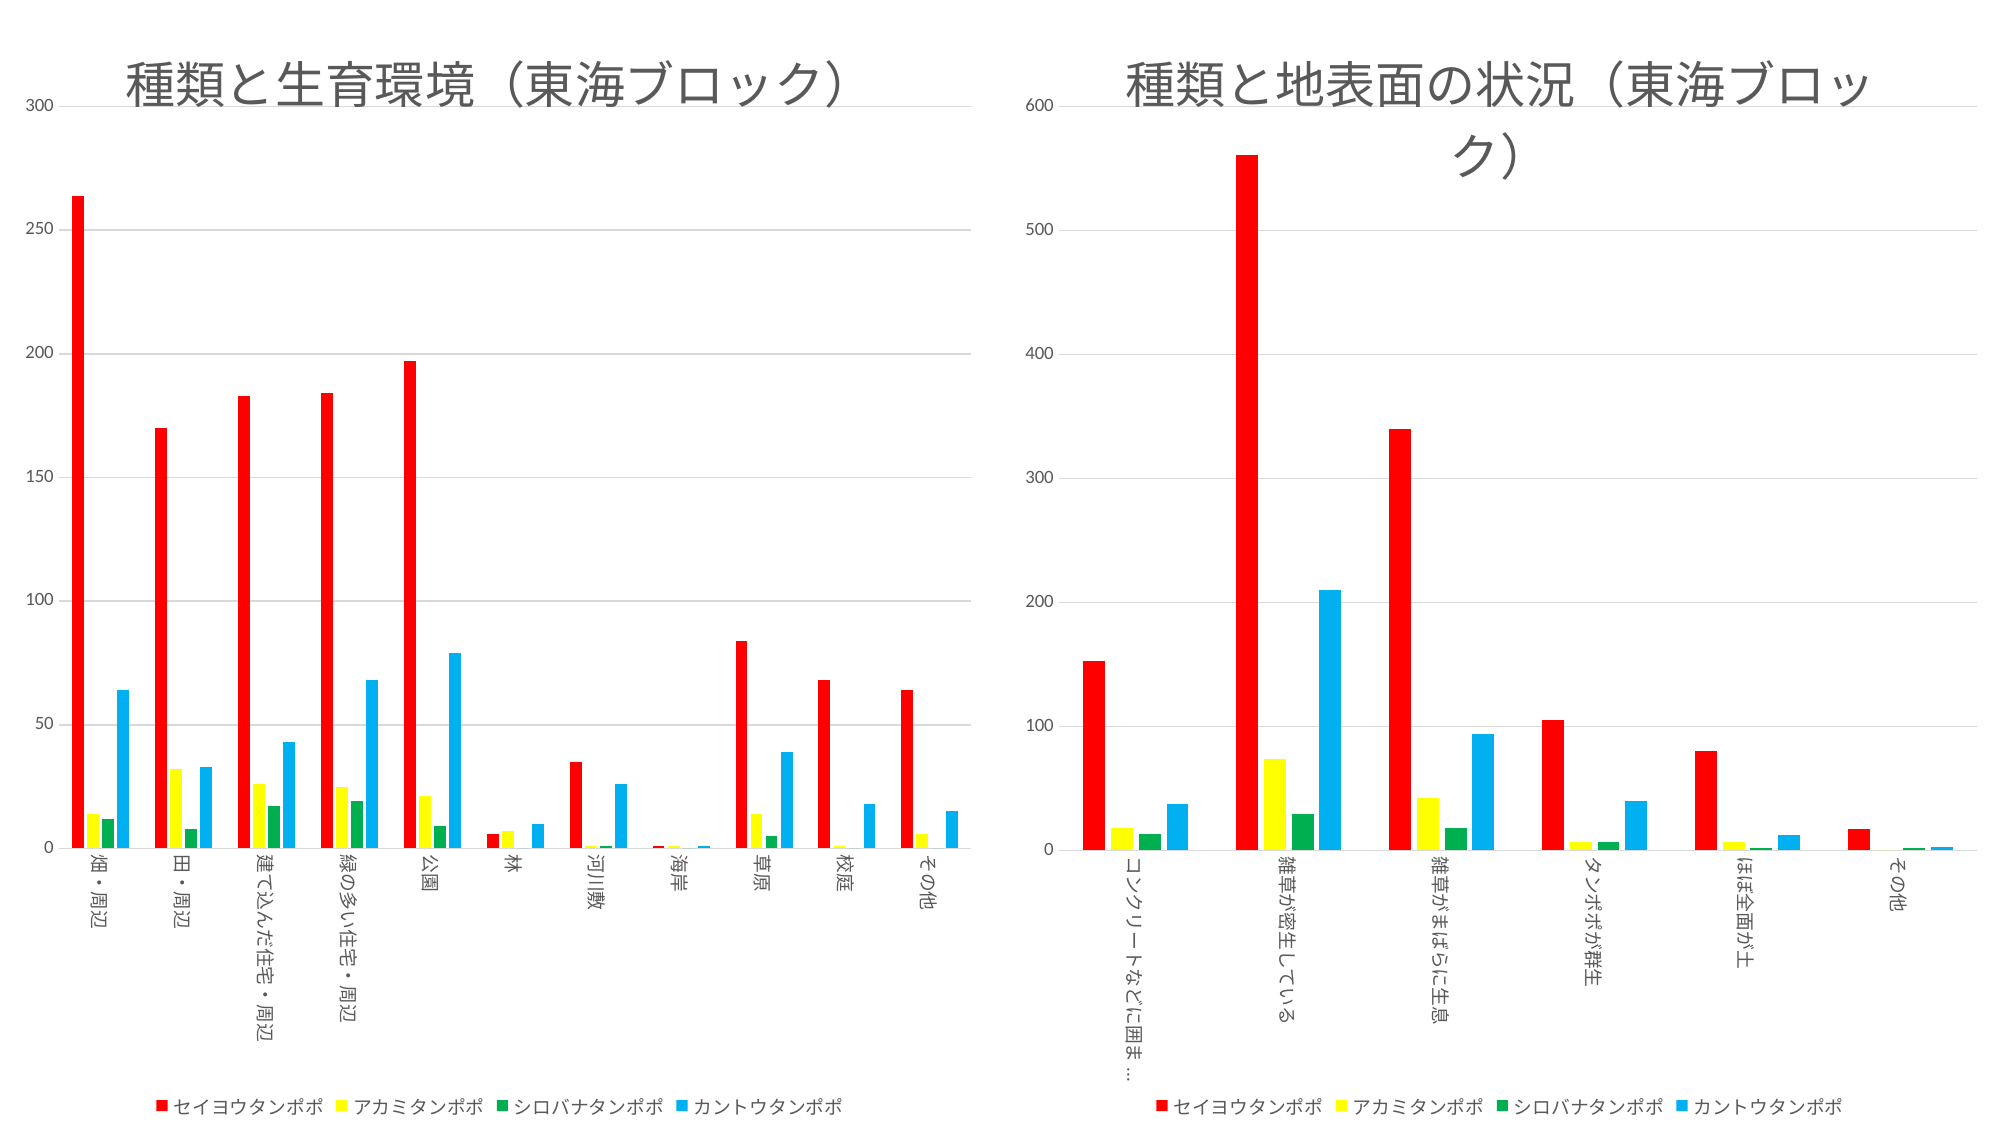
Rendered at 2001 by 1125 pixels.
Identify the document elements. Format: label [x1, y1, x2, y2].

chart [0, 0, 2000, 1125]
